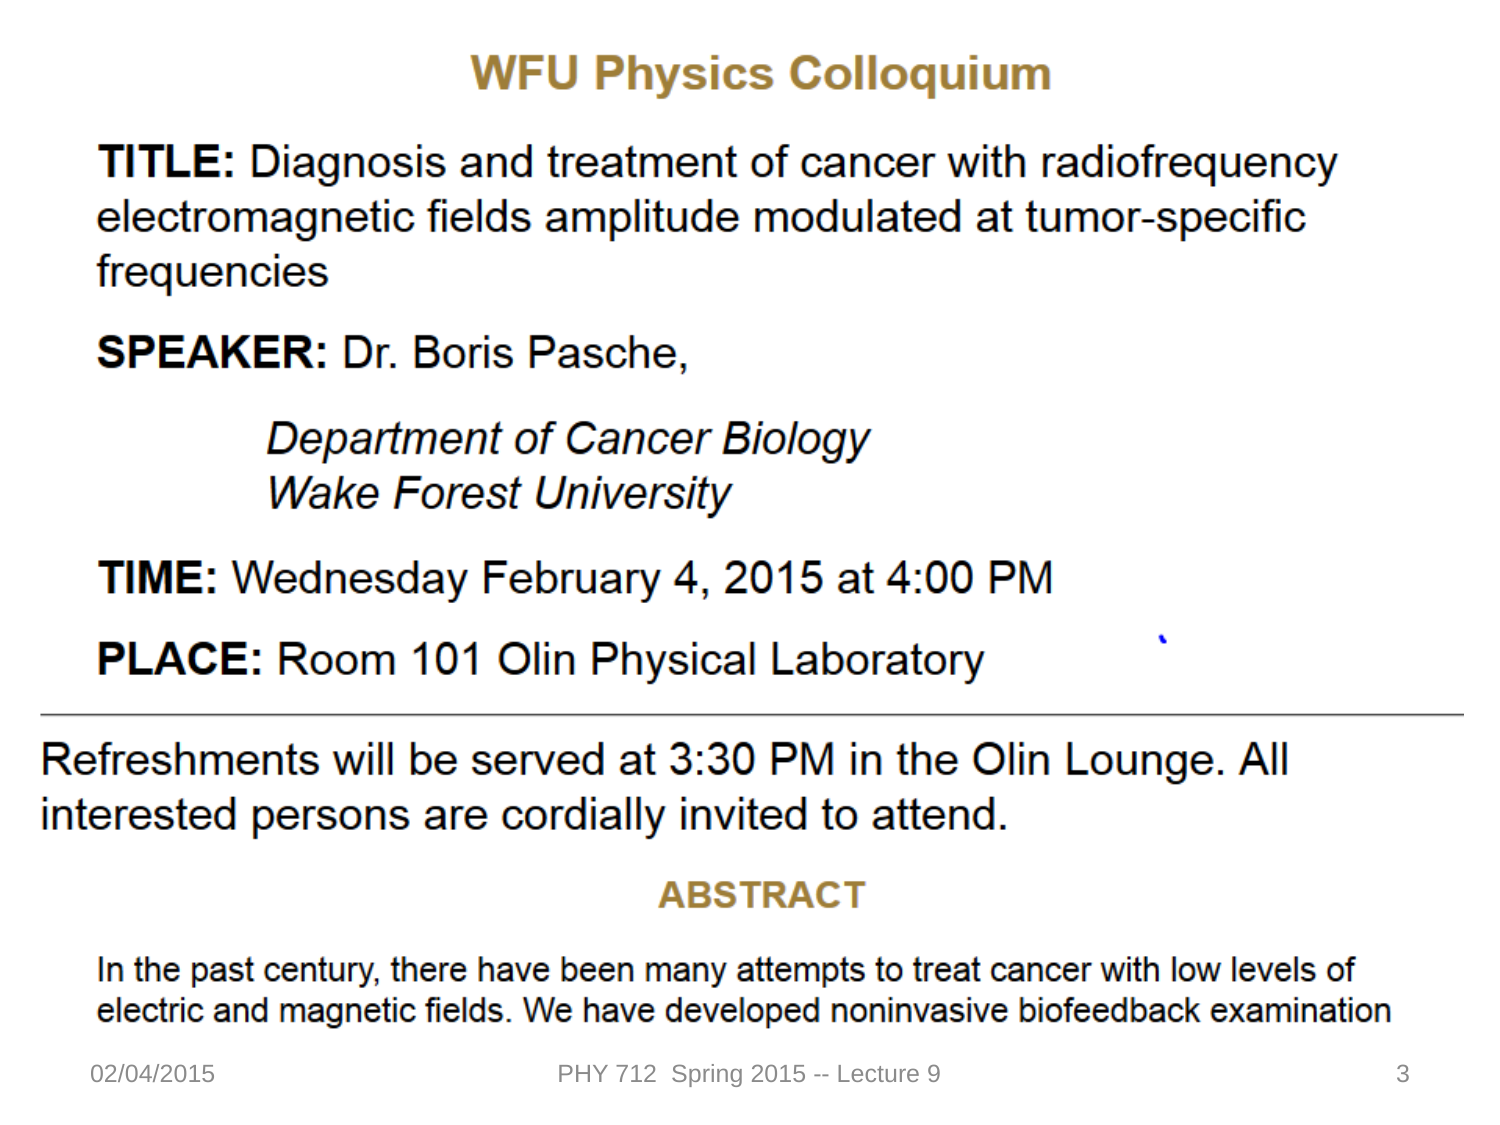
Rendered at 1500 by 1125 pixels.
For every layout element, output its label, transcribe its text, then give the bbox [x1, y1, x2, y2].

slide_number 3 [1074, 1046, 1425, 1103]
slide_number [75, 1046, 425, 1103]
footer PHY 712 Spring 2015 -- Lecture 9 [512, 1046, 988, 1103]
picture [36, 24, 1464, 1038]
